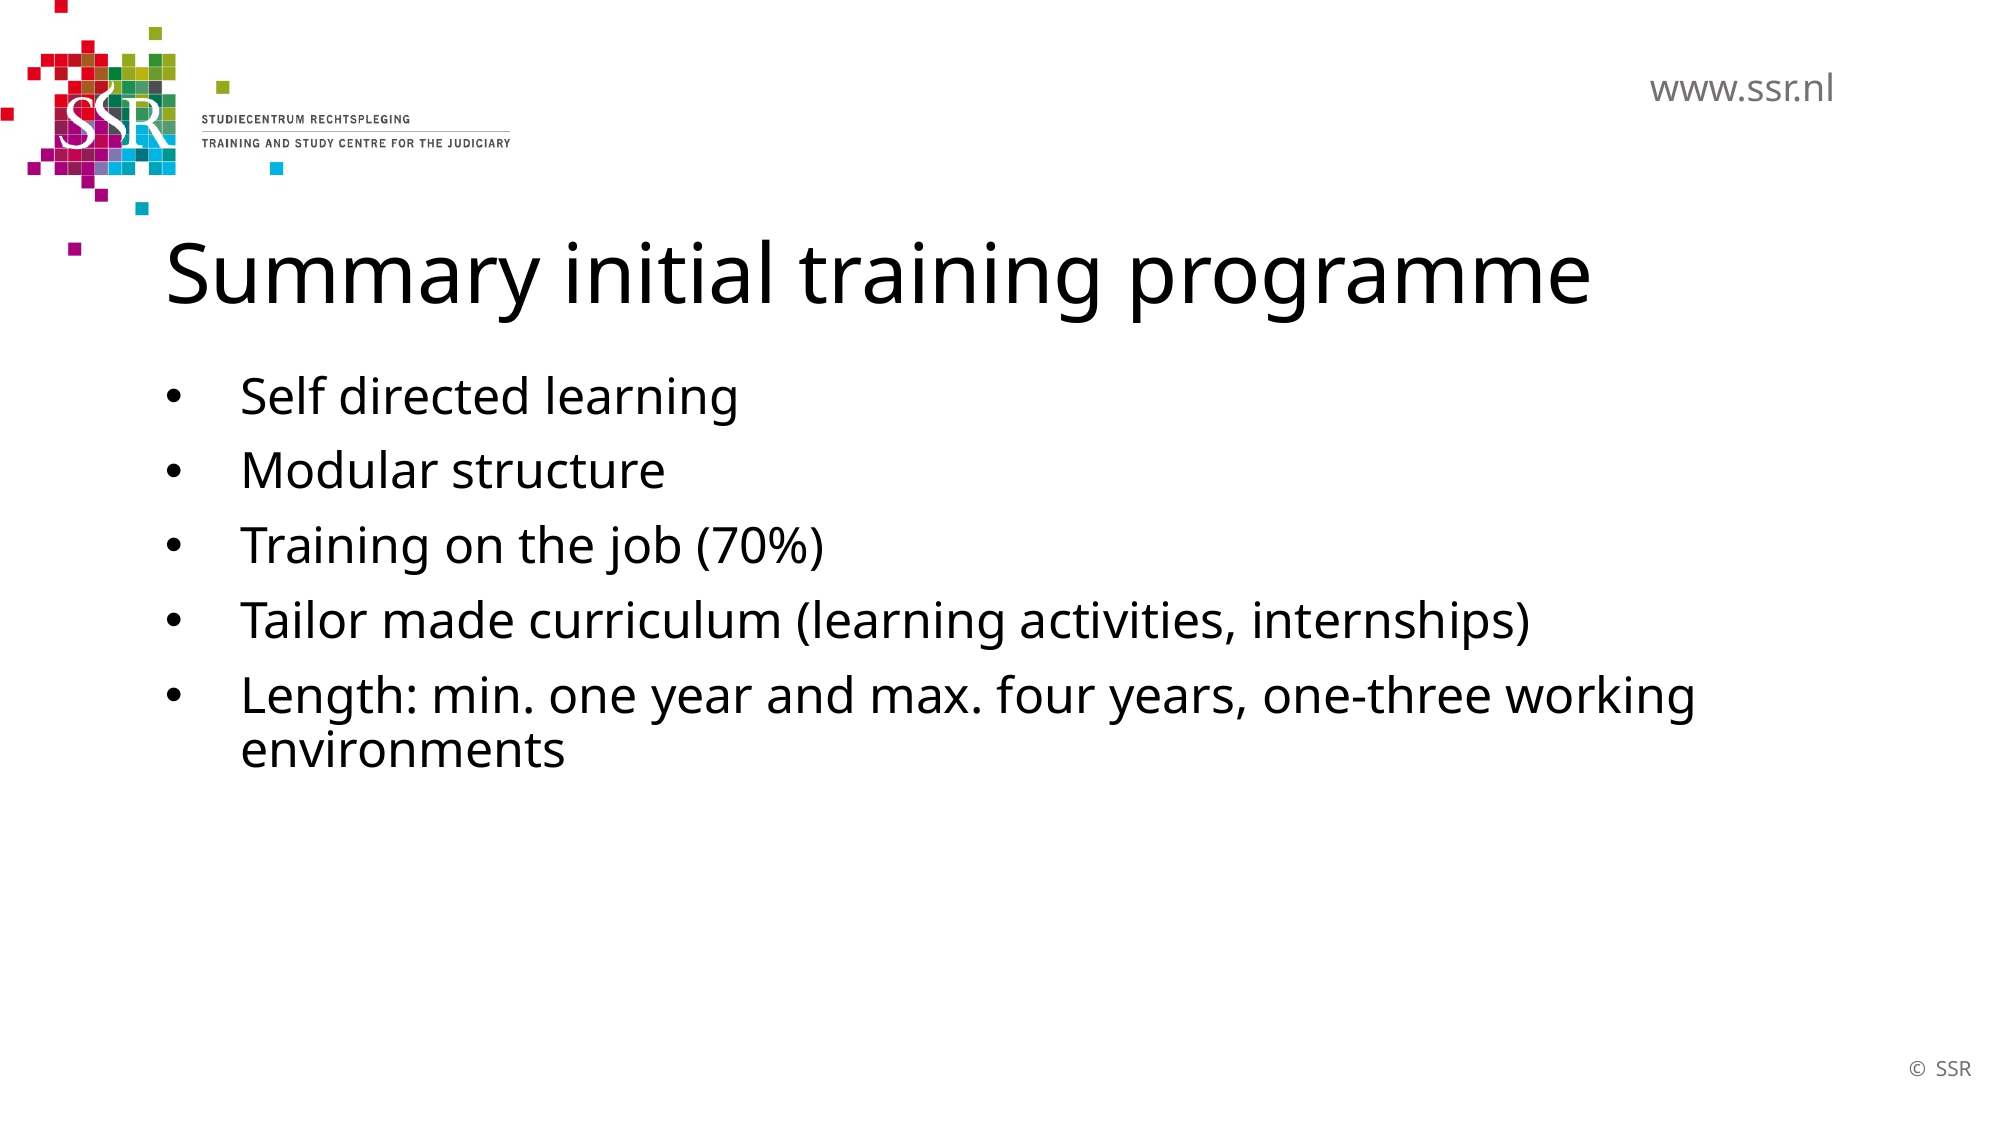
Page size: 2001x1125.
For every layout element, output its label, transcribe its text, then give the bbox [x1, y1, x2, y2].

title Summary initial training programme [150, 212, 1850, 329]
picture [0, 0, 510, 256]
subtitle Self directed learning Modular structure Training on the job (70%) Tailor made curriculum (learning activities, internships) Length: min. one year and max. four years, one-three working environments [150, 363, 1850, 1092]
